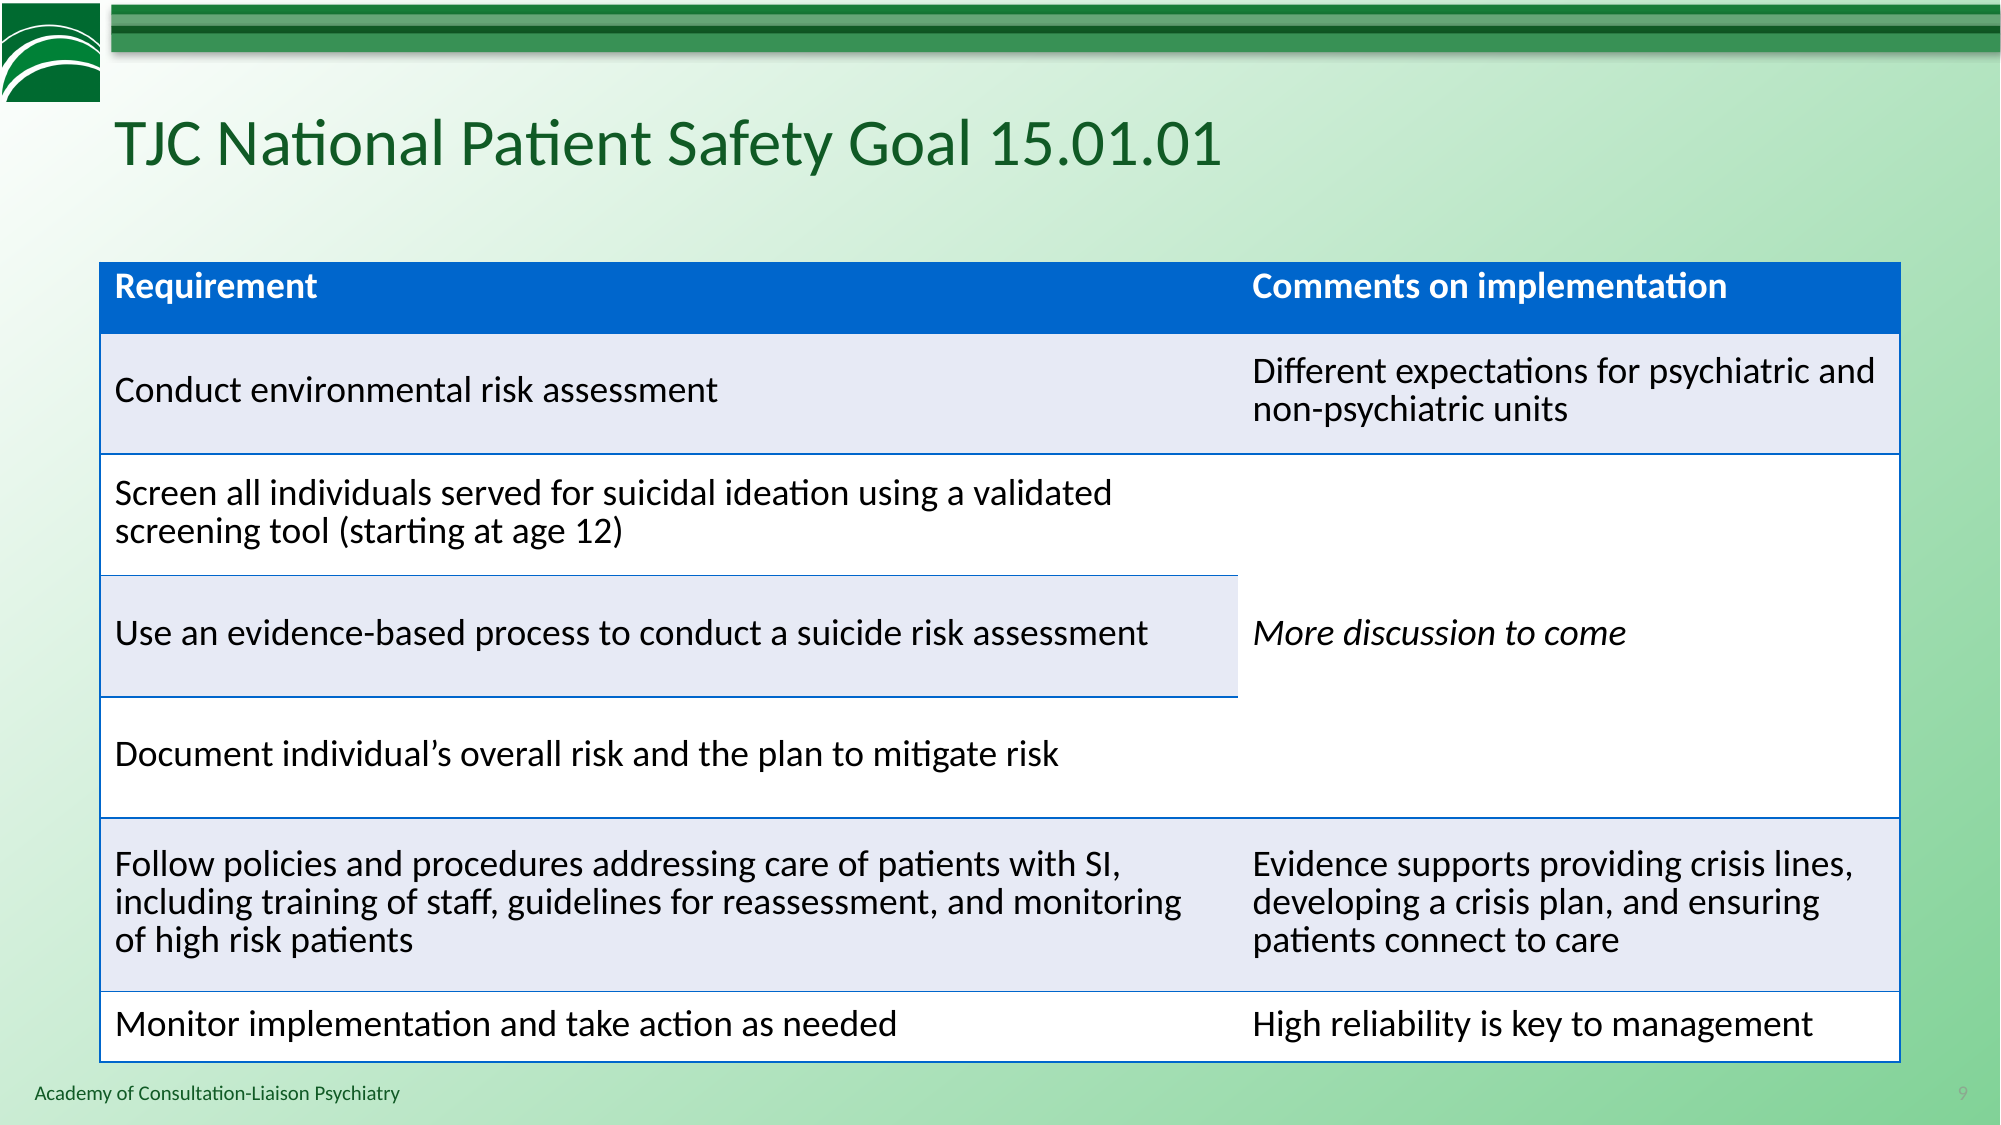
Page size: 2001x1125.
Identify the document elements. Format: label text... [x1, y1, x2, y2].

table_cell Follow policies and procedures addressing care of patients with SI, including training of staff, guidelines for reassessment, and monitoring of high risk patients [101, 819, 1238, 991]
table_cell More discussion to come [1238, 455, 1899, 817]
table_header Comments on implementation [1238, 263, 1899, 332]
table_cell Document individual’s overall risk and the plan to mitigate risk [101, 698, 1238, 817]
table_cell Conduct environmental risk assessment [101, 334, 1238, 453]
slide_number 9 [1903, 1062, 1984, 1122]
title TJC National Patient Safety Goal 15.01.01 [99, 45, 1900, 233]
table_cell Different expectations for psychiatric and non-psychiatric units [1238, 334, 1899, 453]
table_cell Monitor implementation and take action as needed [101, 992, 1238, 1061]
table_cell Screen all individuals served for suicidal ideation using a validated screening tool (starting at age 12) [101, 455, 1238, 575]
table_cell High reliability is key to management [1238, 992, 1899, 1061]
table_header Requirement [101, 263, 1238, 332]
table_cell Evidence supports providing crisis lines, developing a crisis plan, and ensuring patients connect to care [1238, 819, 1899, 991]
picture [2, 3, 100, 102]
table_cell Use an evidence-based process to conduct a suicide risk assessment [101, 576, 1238, 696]
